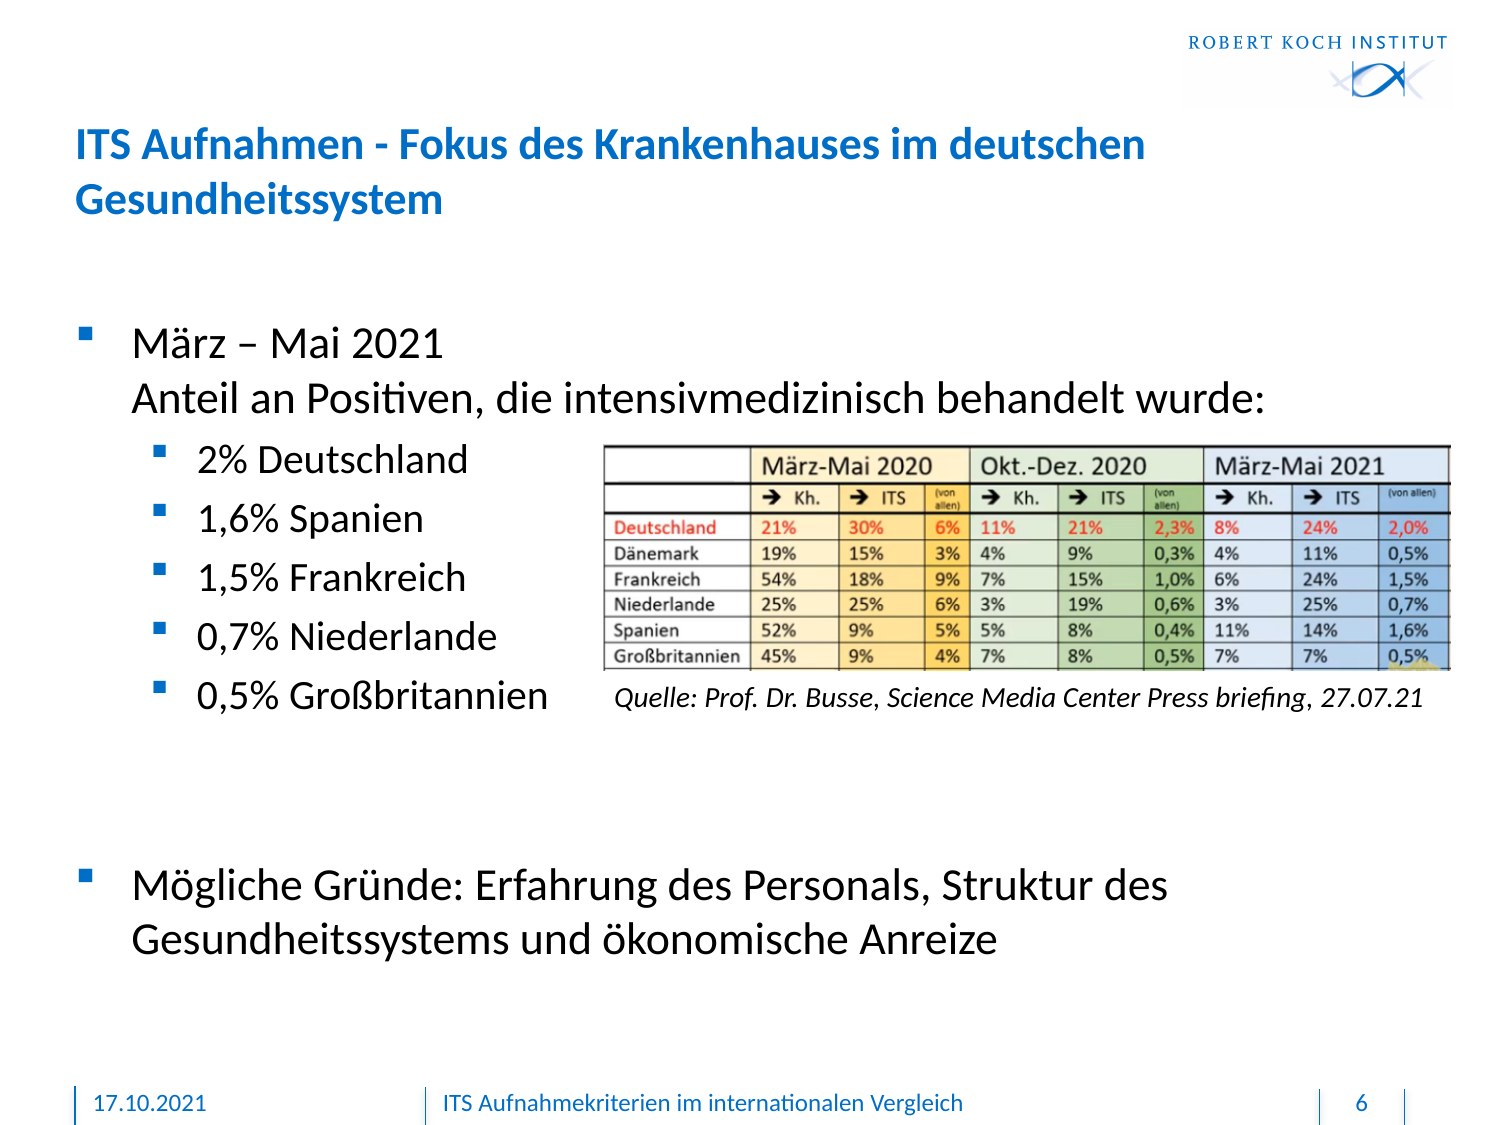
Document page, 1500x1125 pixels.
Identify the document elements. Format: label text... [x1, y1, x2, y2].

picture [1182, 29, 1454, 109]
footer ITS Aufnahmekriterien im internationalen Vergleich [442, 1086, 1293, 1119]
title ITS Aufnahmen - Fokus des Krankenhauses im deutschen Gesundheitssystem [75, 113, 1403, 225]
text_box Quelle: Prof. Dr. Busse, Science Media Center Press briefing, 27.07.21 [80, 670, 1446, 721]
slide_number 6 [1321, 1086, 1403, 1119]
picture [602, 444, 1452, 671]
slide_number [92, 1086, 398, 1119]
list März – Mai 2021 Anteil an Positiven, die intensivmedizinisch behandelt wurde: 2% Deutschland 1,6% Spanien 1,5% Frankreich 0,7% Niederlande 0,5% Großbritannien Mögliche Gründe: Erfahrung des Personals, Struktur des Gesundheitssystems und ökonomische Anreize [75, 225, 1403, 1060]
